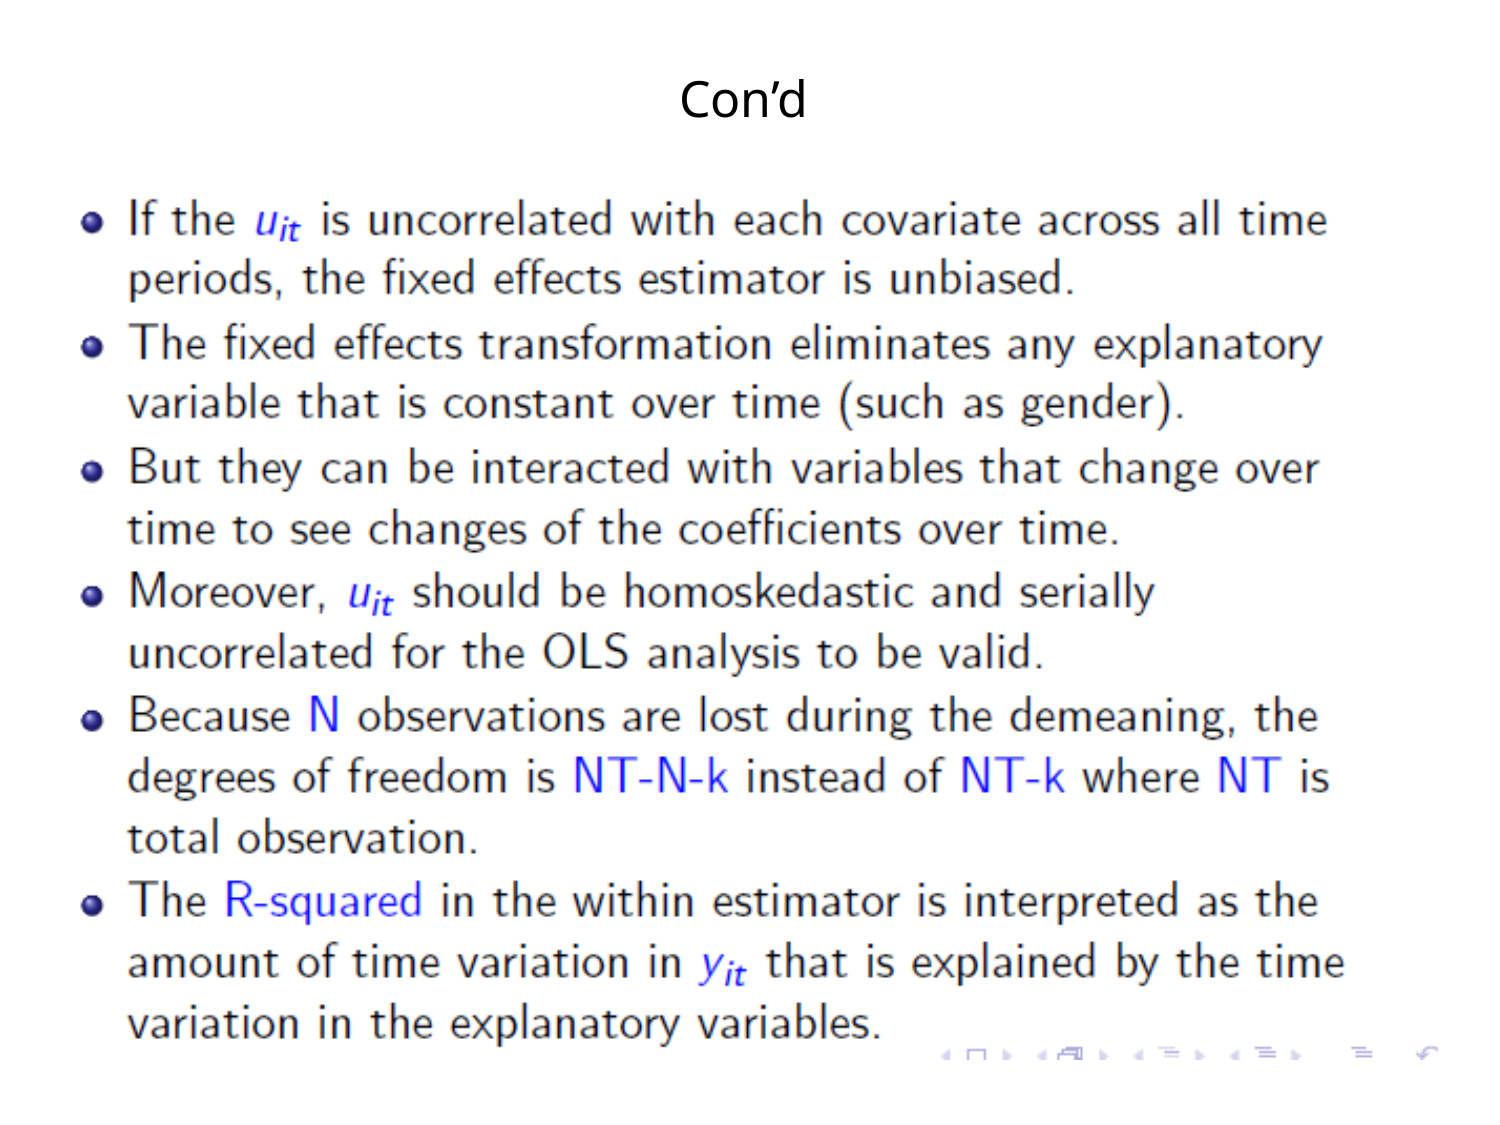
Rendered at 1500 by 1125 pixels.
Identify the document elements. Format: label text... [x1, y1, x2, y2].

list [74, 183, 1438, 1060]
title Con’d [75, 45, 1425, 150]
